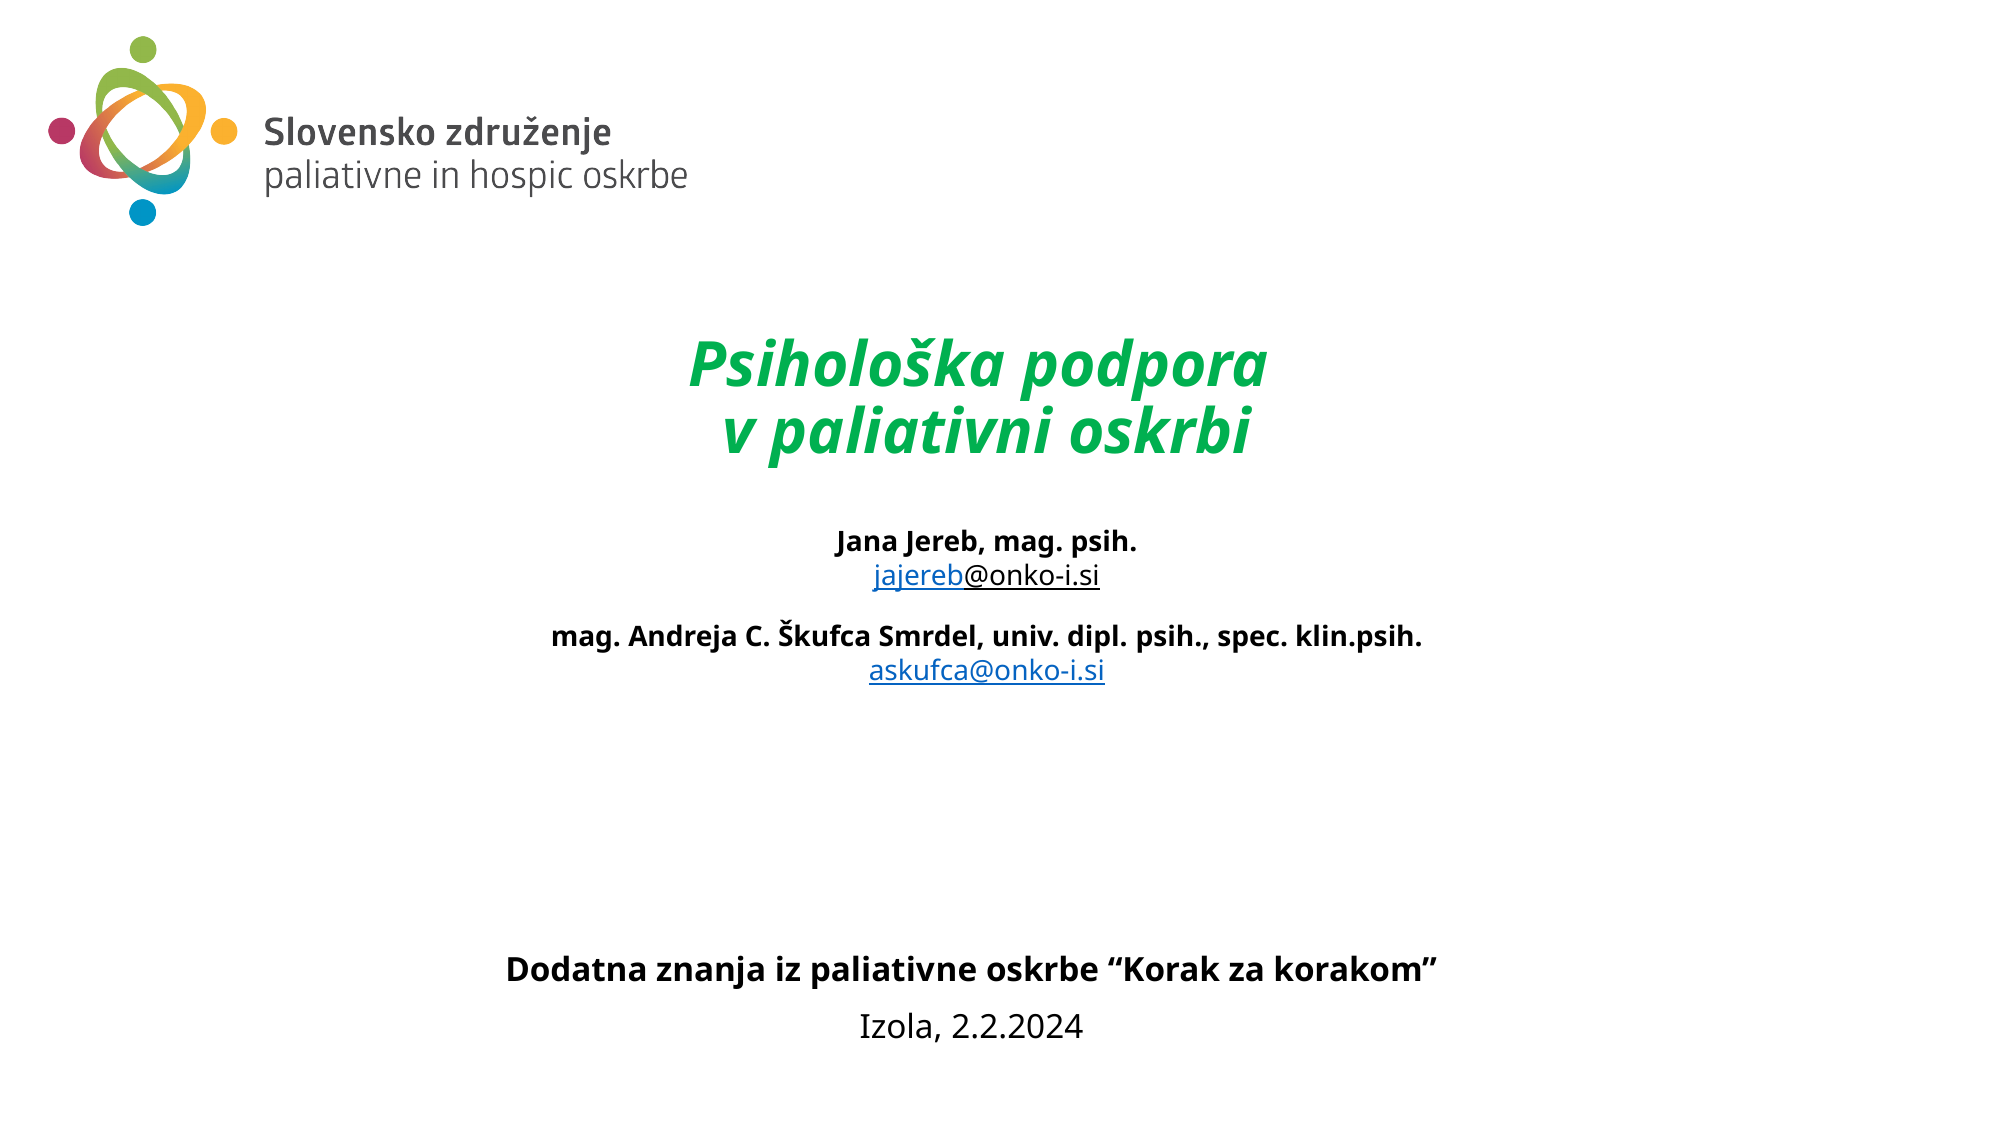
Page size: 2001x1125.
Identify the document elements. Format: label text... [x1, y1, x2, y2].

title Psihološka podpora v paliativni oskrbi Jana Jereb, mag. psih. jajereb@onko-i.si mag. Andreja C. Škufca Smrdel, univ. dipl. psih., spec. klin.psih. askufca@onko-i.si [232, 260, 1742, 854]
subtitle Dodatna znanja iz paliativne oskrbe “Korak za korakom” Izola, 2.2.2024 [246, 884, 1697, 1125]
picture [48, 36, 687, 226]
